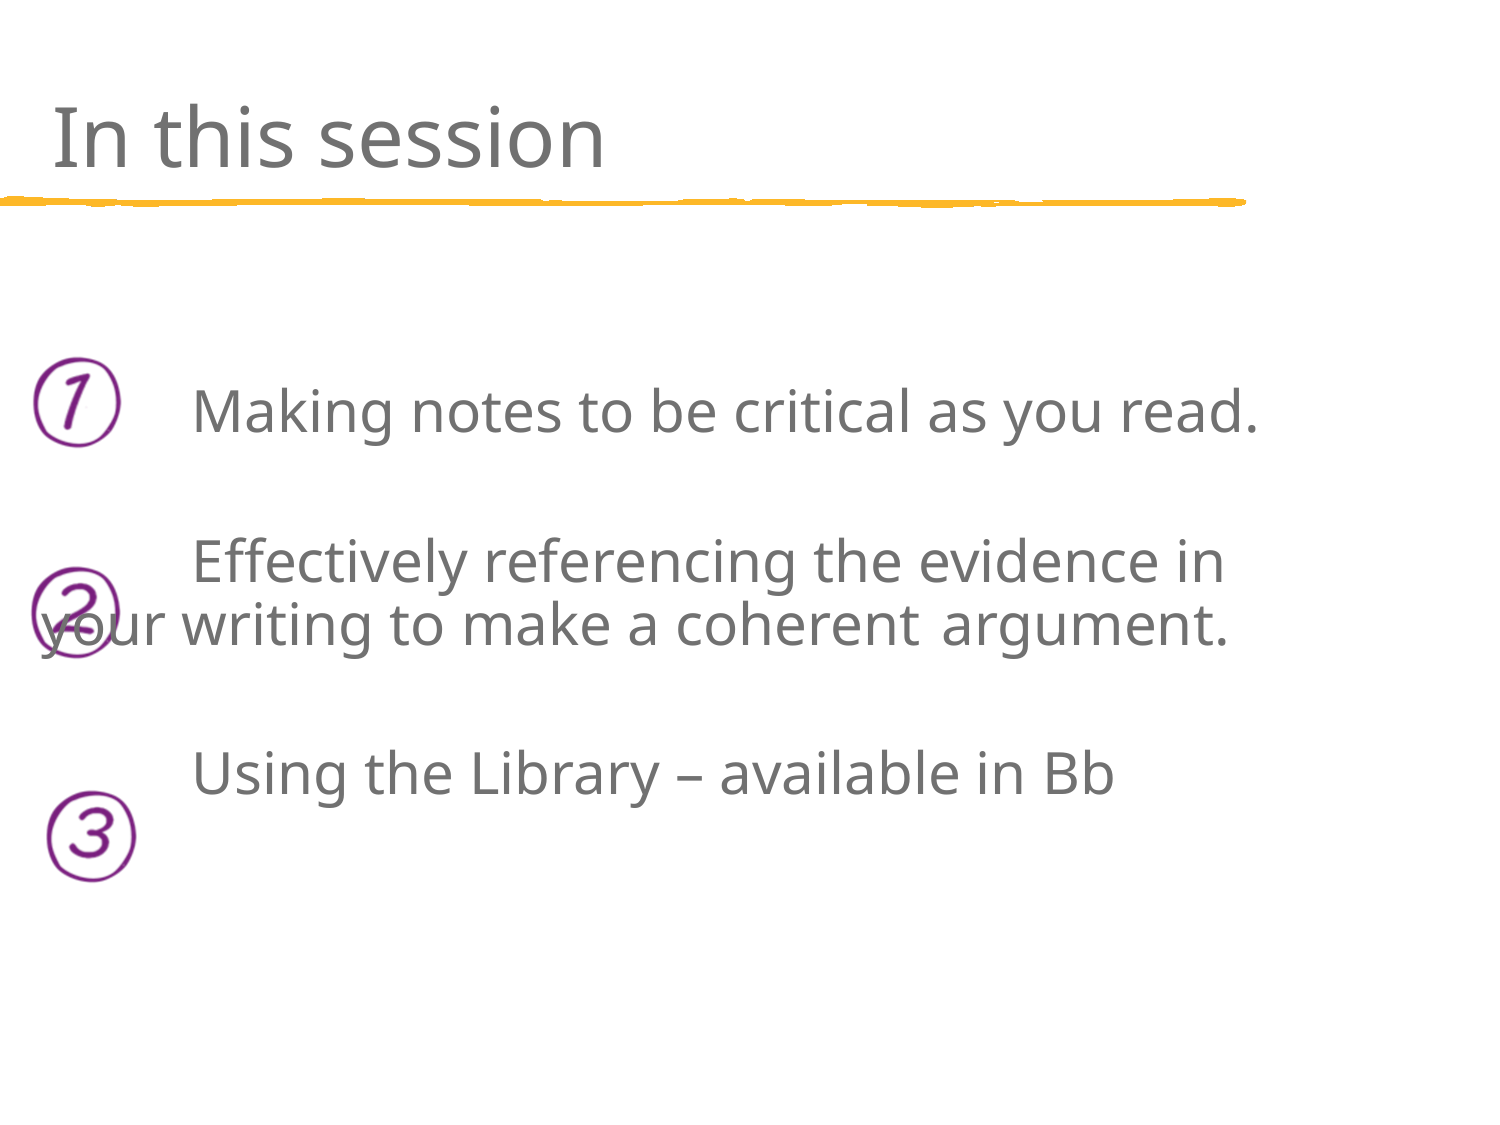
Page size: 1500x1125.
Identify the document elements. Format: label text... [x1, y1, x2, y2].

picture [41, 786, 142, 886]
picture [26, 562, 127, 662]
list In this session [37, 0, 1266, 153]
list Making notes to be critical as you read. Effectively referencing the evidence in your writing to make a coherent argument. Using the Library – available in Bb [26, 293, 1285, 1083]
picture [26, 351, 127, 451]
picture [0, 196, 1247, 208]
